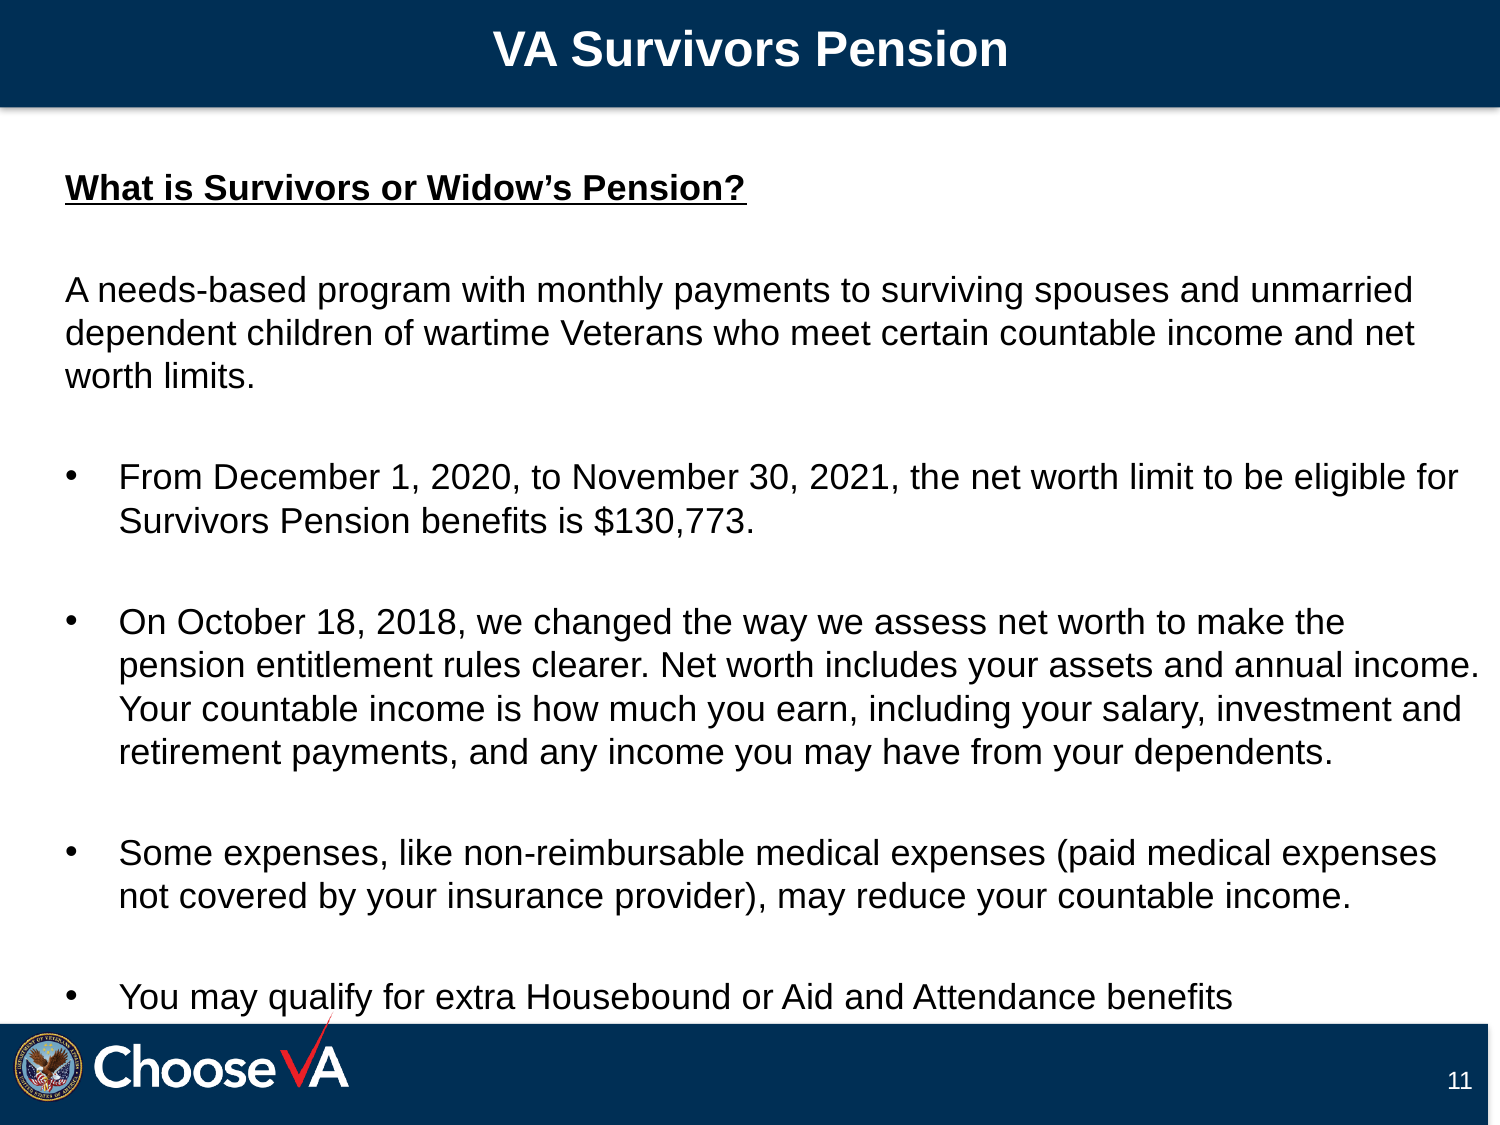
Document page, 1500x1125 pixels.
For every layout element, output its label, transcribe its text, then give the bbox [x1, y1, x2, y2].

title VA Survivors Pension [175, 0, 1313, 85]
picture [13, 1011, 349, 1102]
list What is Survivors or Widow’s Pension? A needs-based program with monthly payments to surviving spouses and unmarried dependent children of wartime Veterans who meet certain countable income and net worth limits. From December 1, 2020, to November 30, 2021, the net worth limit to be eligible for Survivors Pension benefits is $130,773. On October 18, 2018, we changed the way we assess net worth to make the pension entitlement rules clearer. Net worth includes your assets and annual income. Your countable income is how much you earn, including your salary, investment and retirement payments, and any income you may have from your dependents. Some expenses, like non-reimbursable medical expenses (paid medical expenses not covered by your insurance provider), may reduce your countable income. You may qualify for extra Housebound or Aid and Attendance benefits [50, 106, 1500, 1088]
slide_number 11 [1138, 1049, 1489, 1110]
